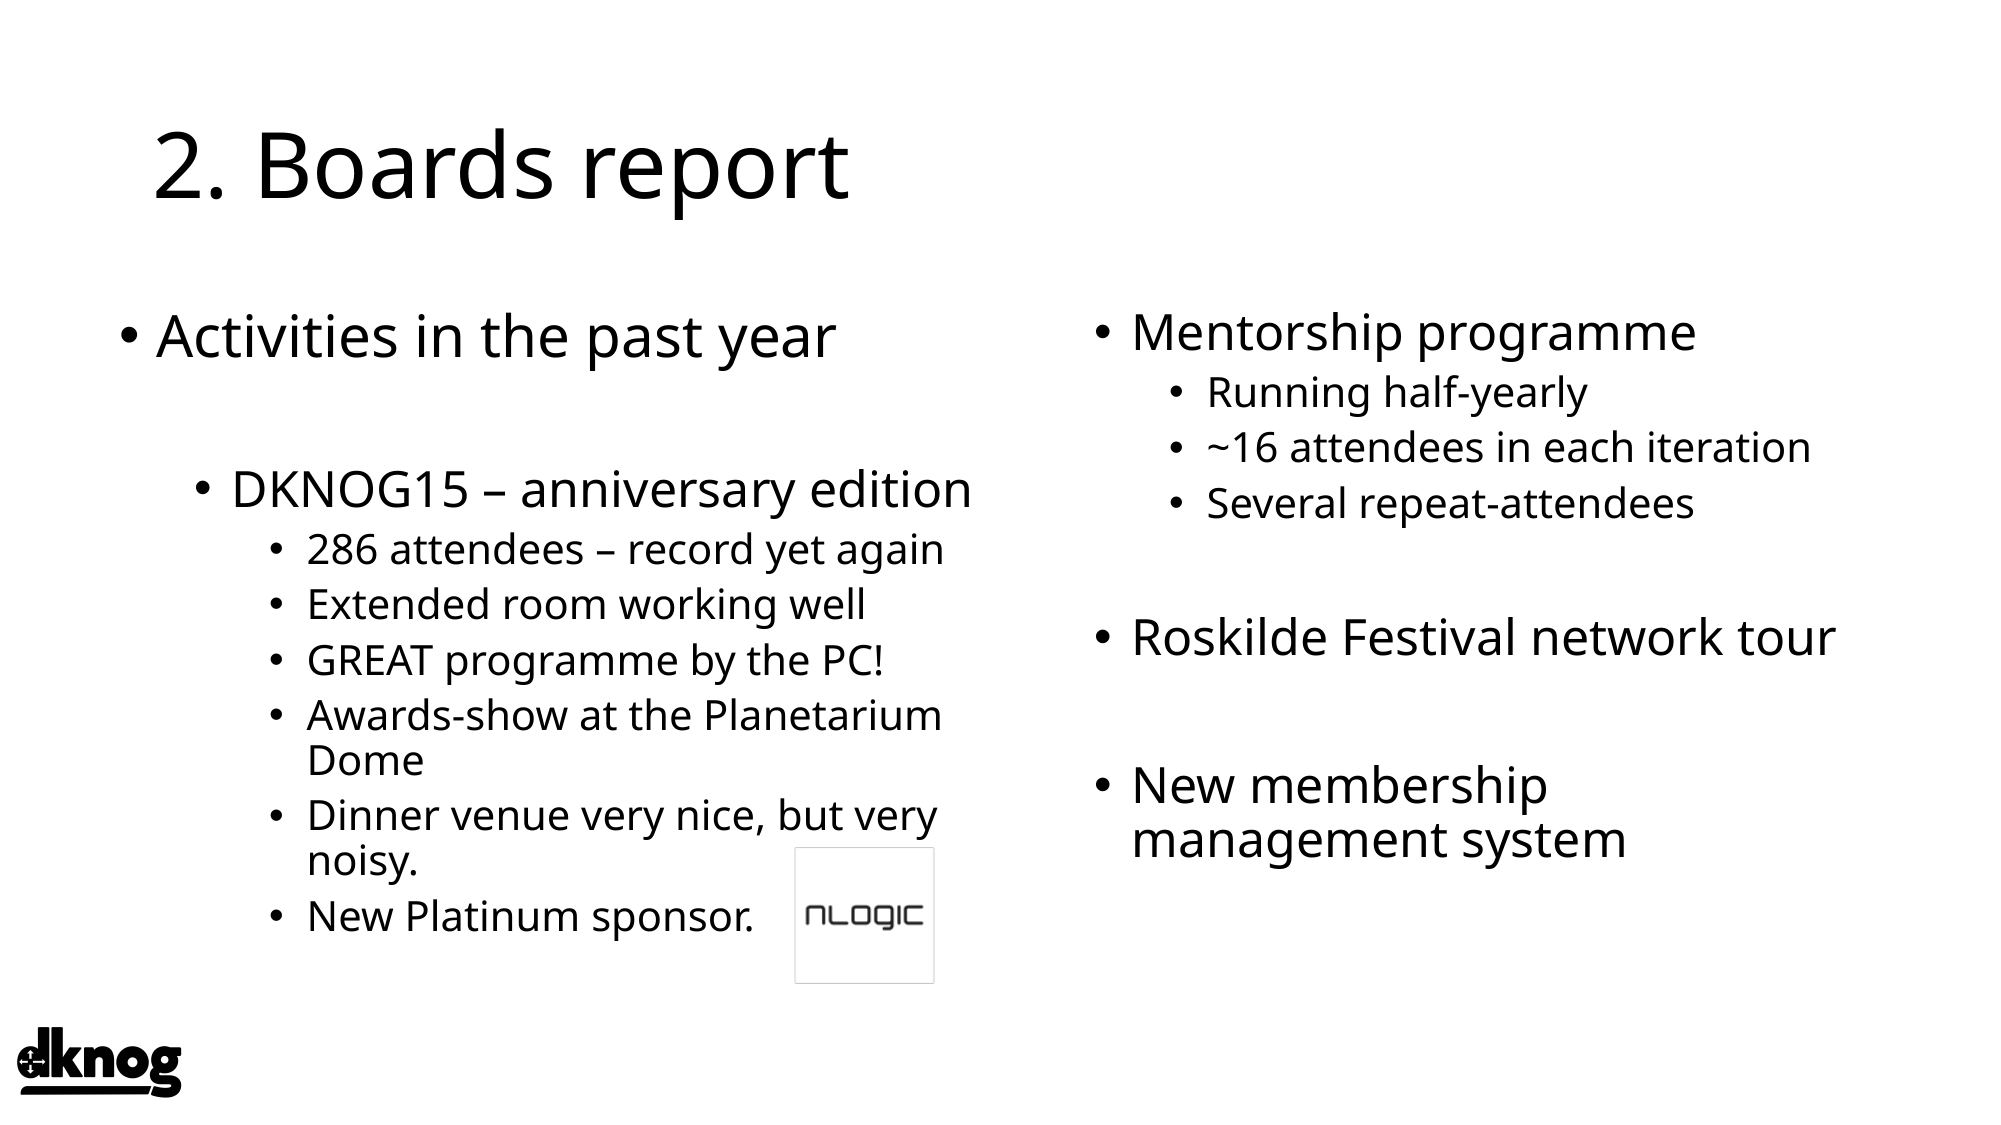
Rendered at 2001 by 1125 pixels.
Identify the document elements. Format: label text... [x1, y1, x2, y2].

list Mentorship programme Running half-yearly ~16 attendees in each iteration Several repeat-attendees Roskilde Festival network tour New membership management system [1004, 299, 1863, 1014]
title 2. Boards report [137, 59, 1863, 278]
picture [793, 846, 936, 985]
picture [14, 1025, 186, 1103]
list Activities in the past year DKNOG15 – anniversary edition 286 attendees – record yet again Extended room working well GREAT programme by the PC! Awards-show at the Planetarium Dome Dinner venue very nice, but very noisy. New Platinum sponsor. [104, 299, 1004, 1014]
